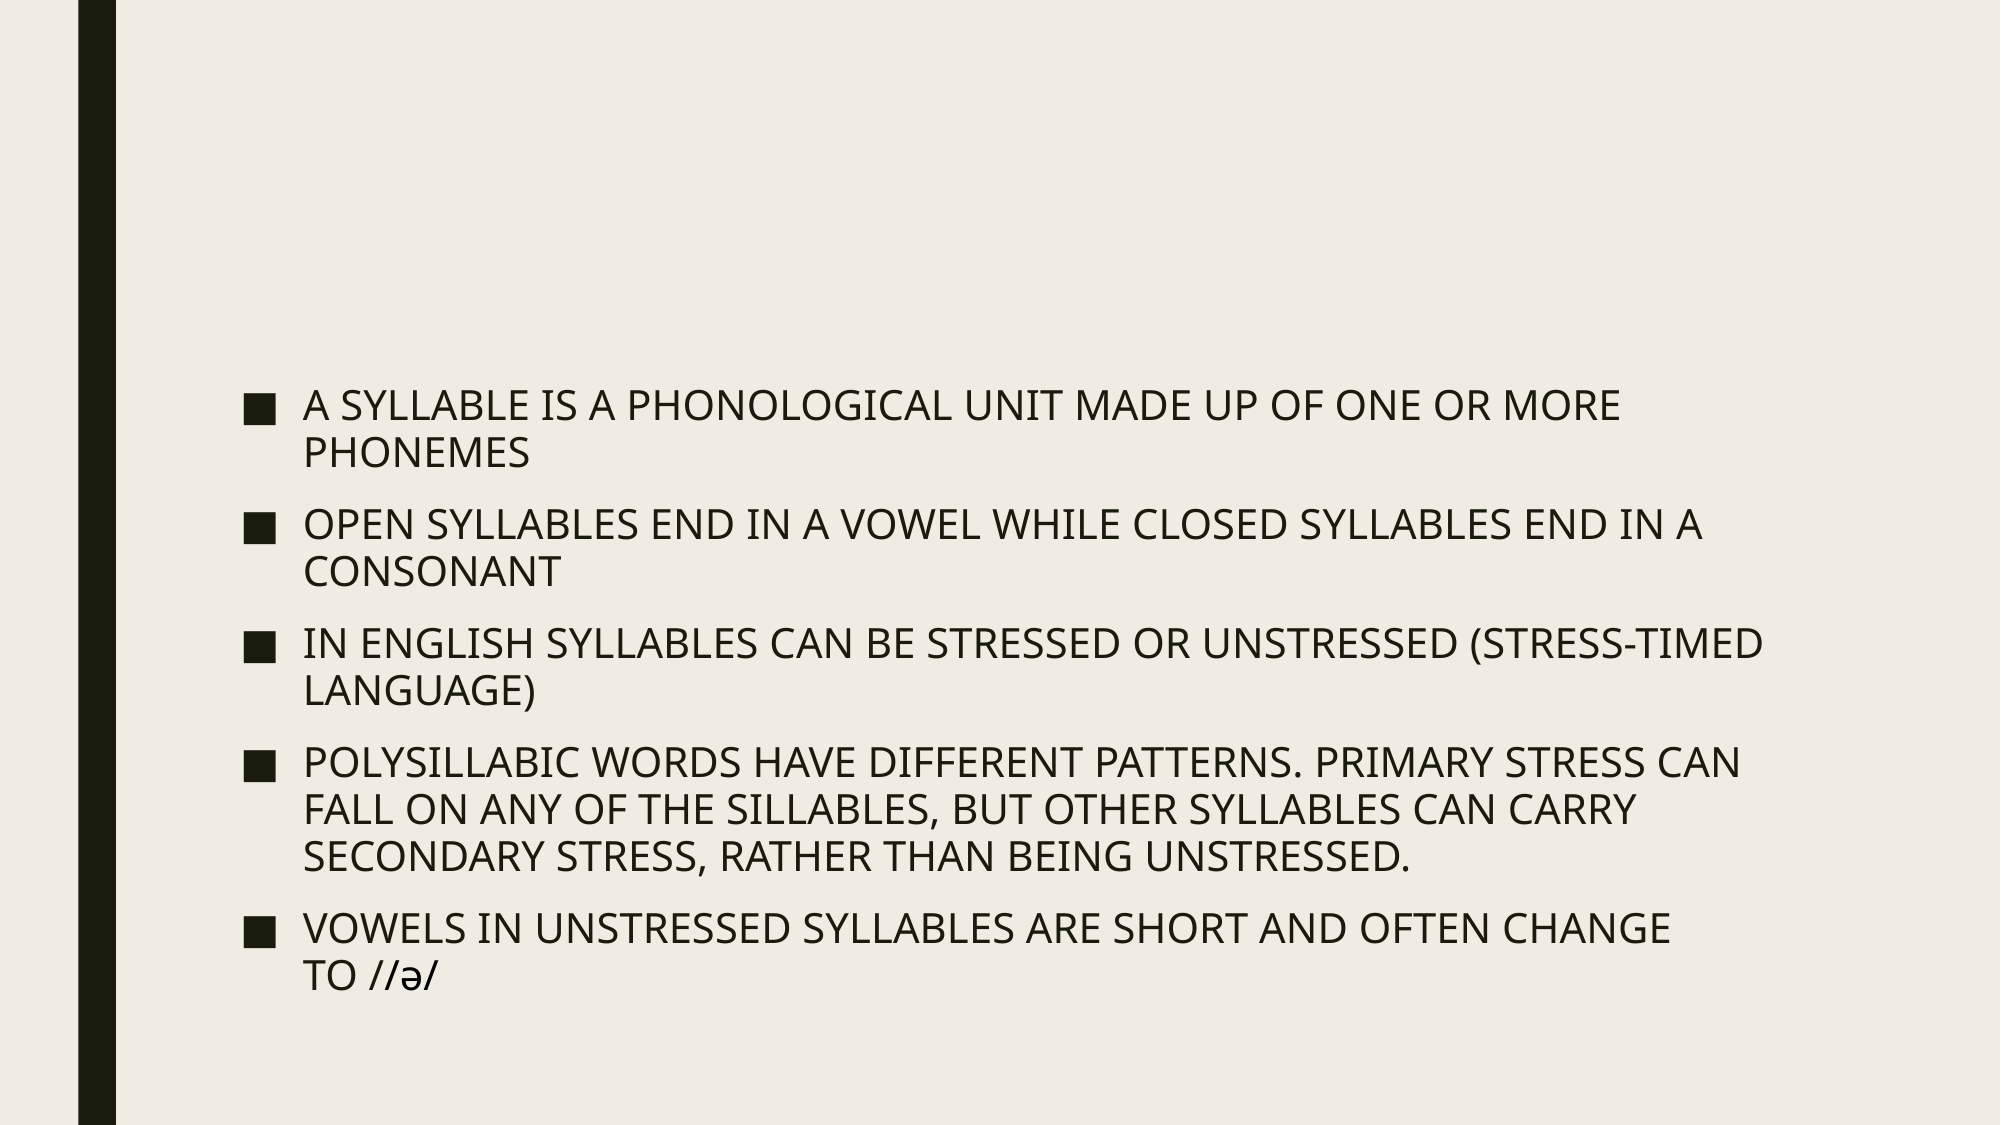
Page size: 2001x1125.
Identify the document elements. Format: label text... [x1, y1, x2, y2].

list A SYLLABLE IS A PHONOLOGICAL UNIT MADE UP OF ONE OR MORE PHONEMES OPEN SYLLABLES END IN A VOWEL WHILE CLOSED SYLLABLES END IN A CONSONANT IN ENGLISH SYLLABLES CAN BE STRESSED OR UNSTRESSED (STRESS-TIMED LANGUAGE) POLYSILLABIC WORDS HAVE DIFFERENT PATTERNS. PRIMARY STRESS CAN FALL ON ANY OF THE SILLABLES, BUT OTHER SYLLABLES CAN CARRY SECONDARY STRESS, RATHER THAN BEING UNSTRESSED. VOWELS IN UNSTRESSED SYLLABLES ARE SHORT AND OFTEN CHANGE TO //ə/ [225, 375, 1800, 963]
